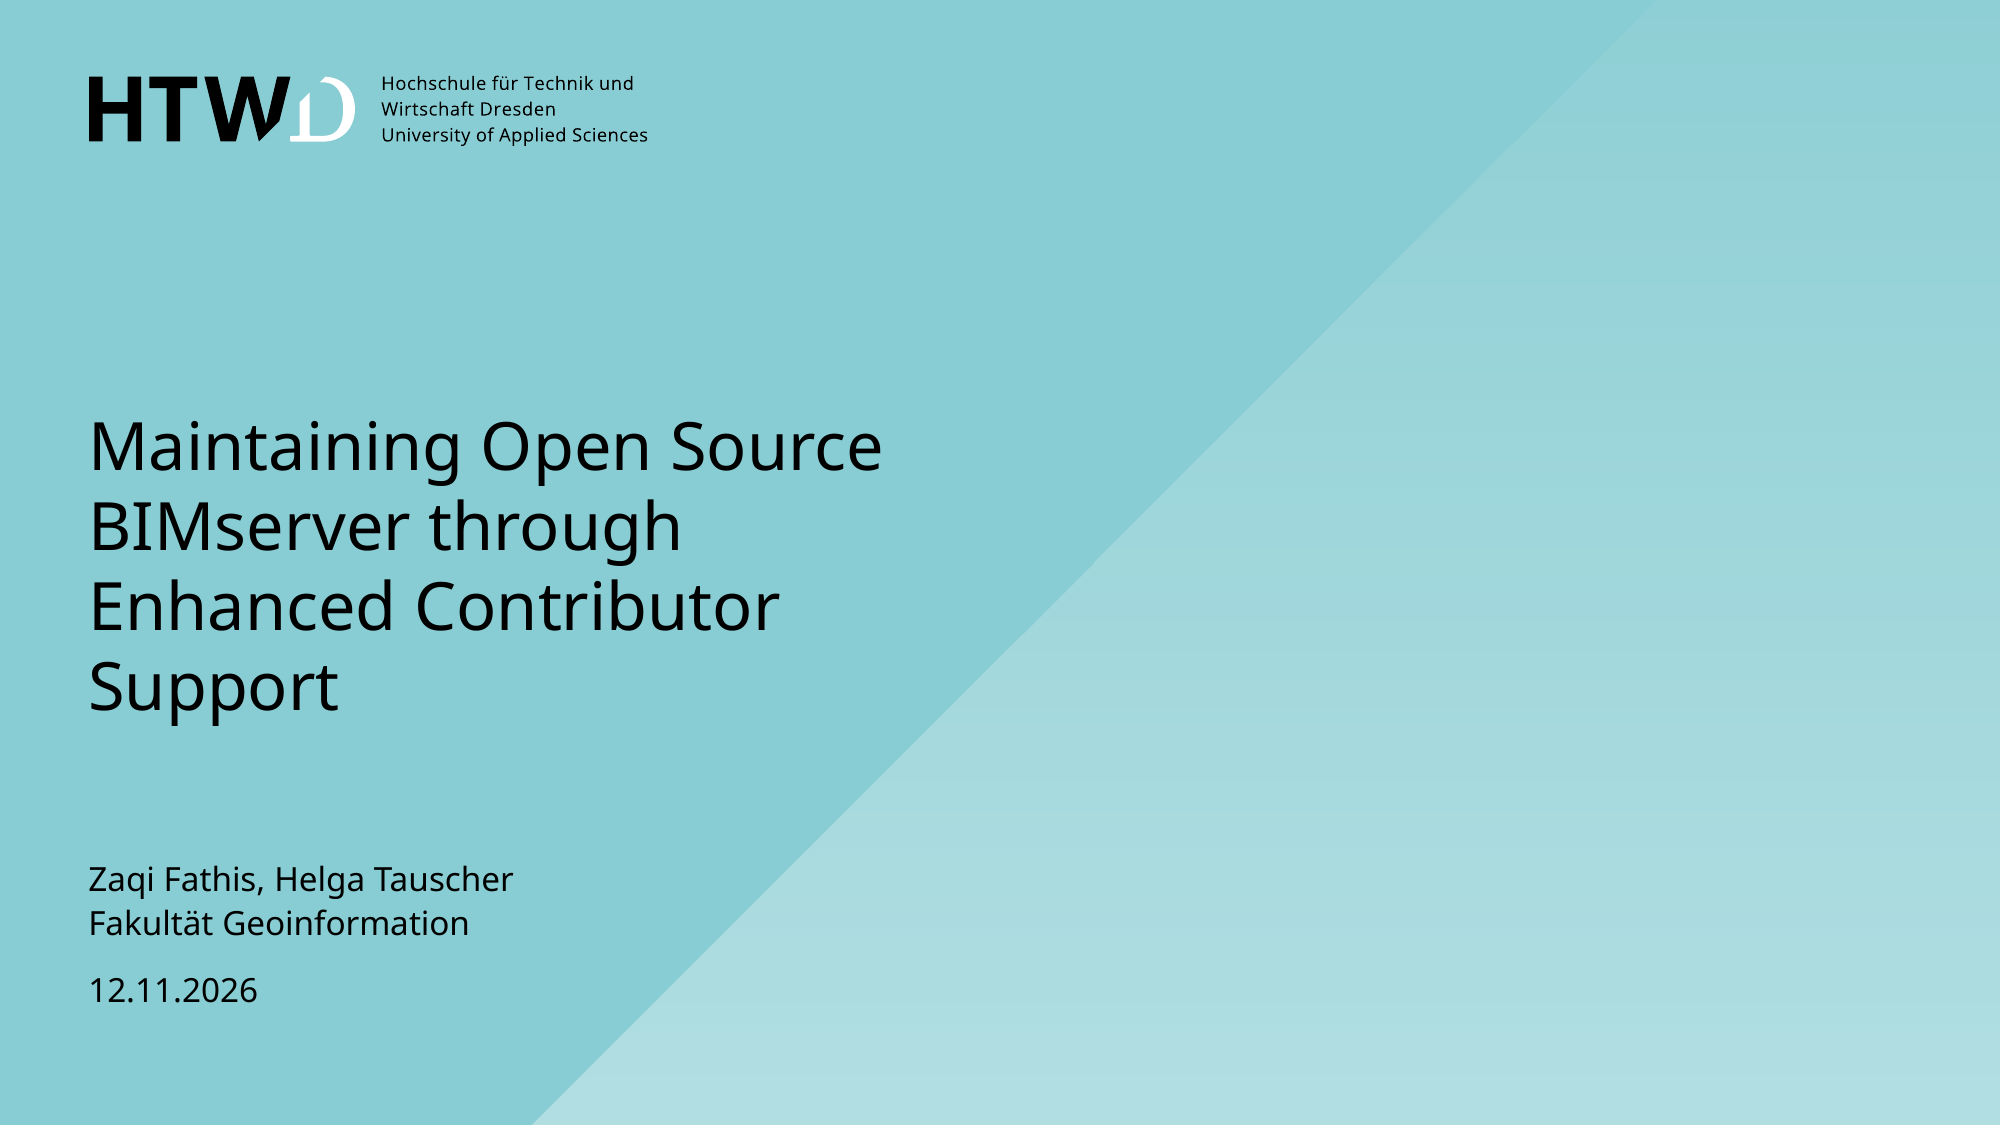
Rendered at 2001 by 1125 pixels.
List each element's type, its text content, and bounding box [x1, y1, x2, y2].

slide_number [88, 967, 384, 1015]
list Zaqi Fathis, Helga Tauscher Fakultät Geoinformation [88, 765, 679, 943]
title Maintaining Open Source BIMserver through Enhanced Contributor Support [88, 404, 992, 670]
